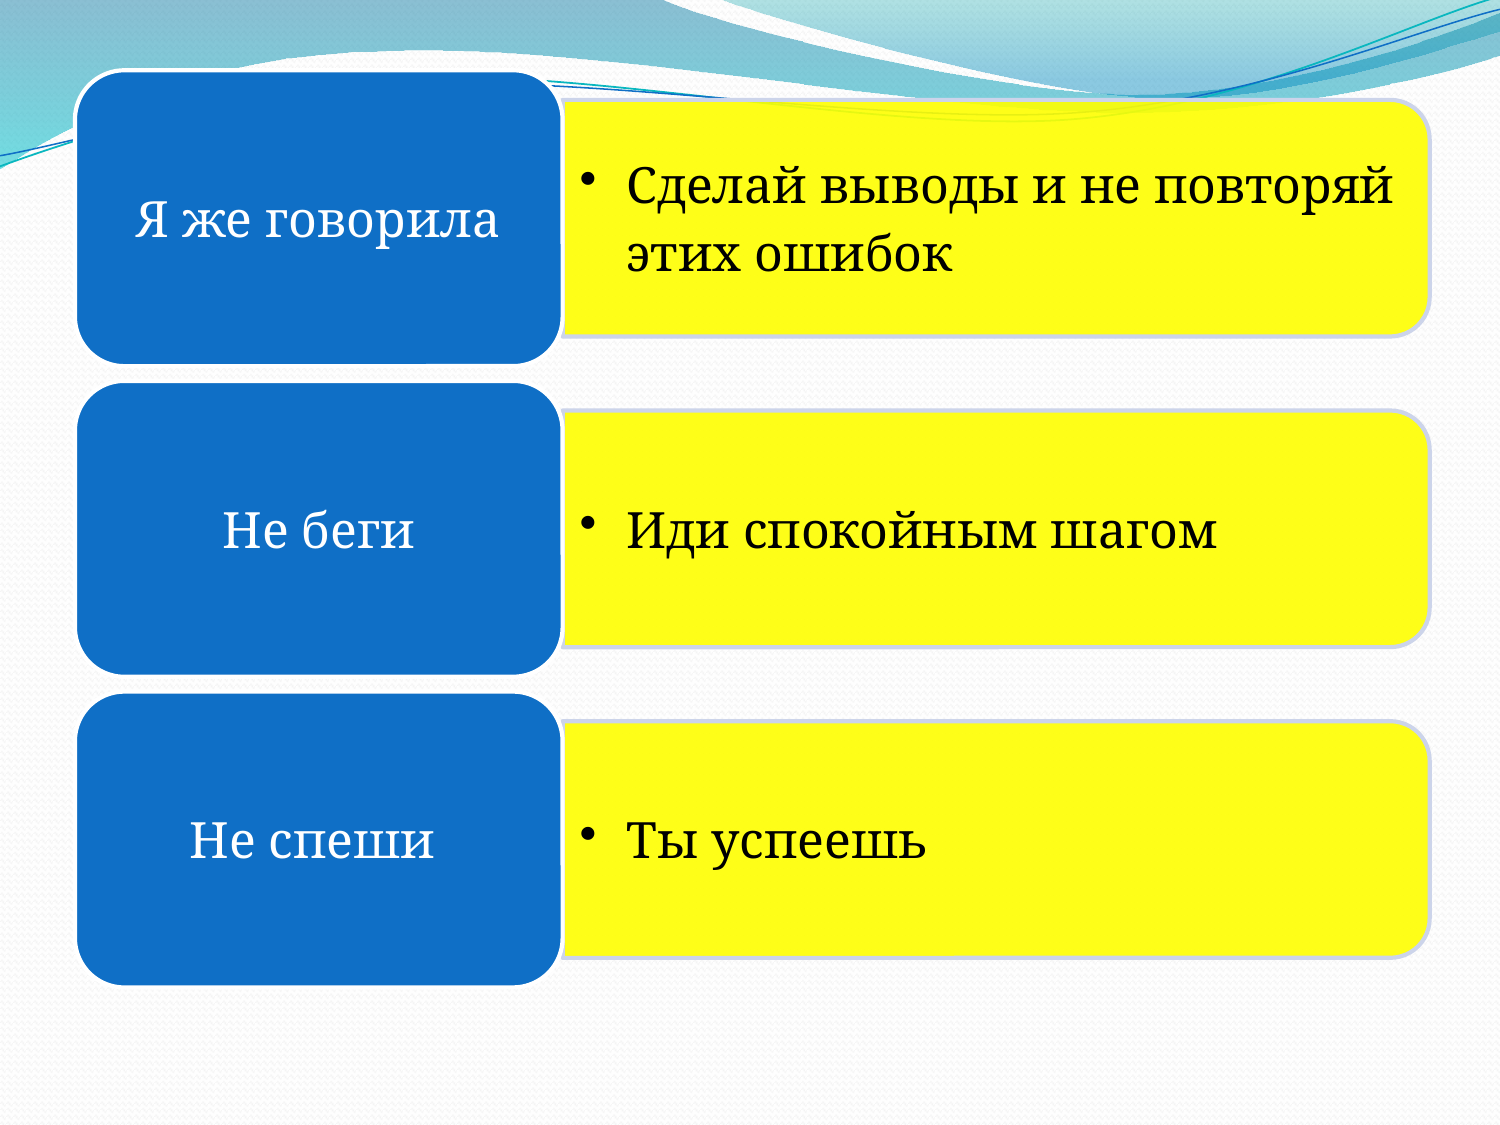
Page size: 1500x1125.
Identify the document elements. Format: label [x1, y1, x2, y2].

list [74, 70, 1430, 988]
